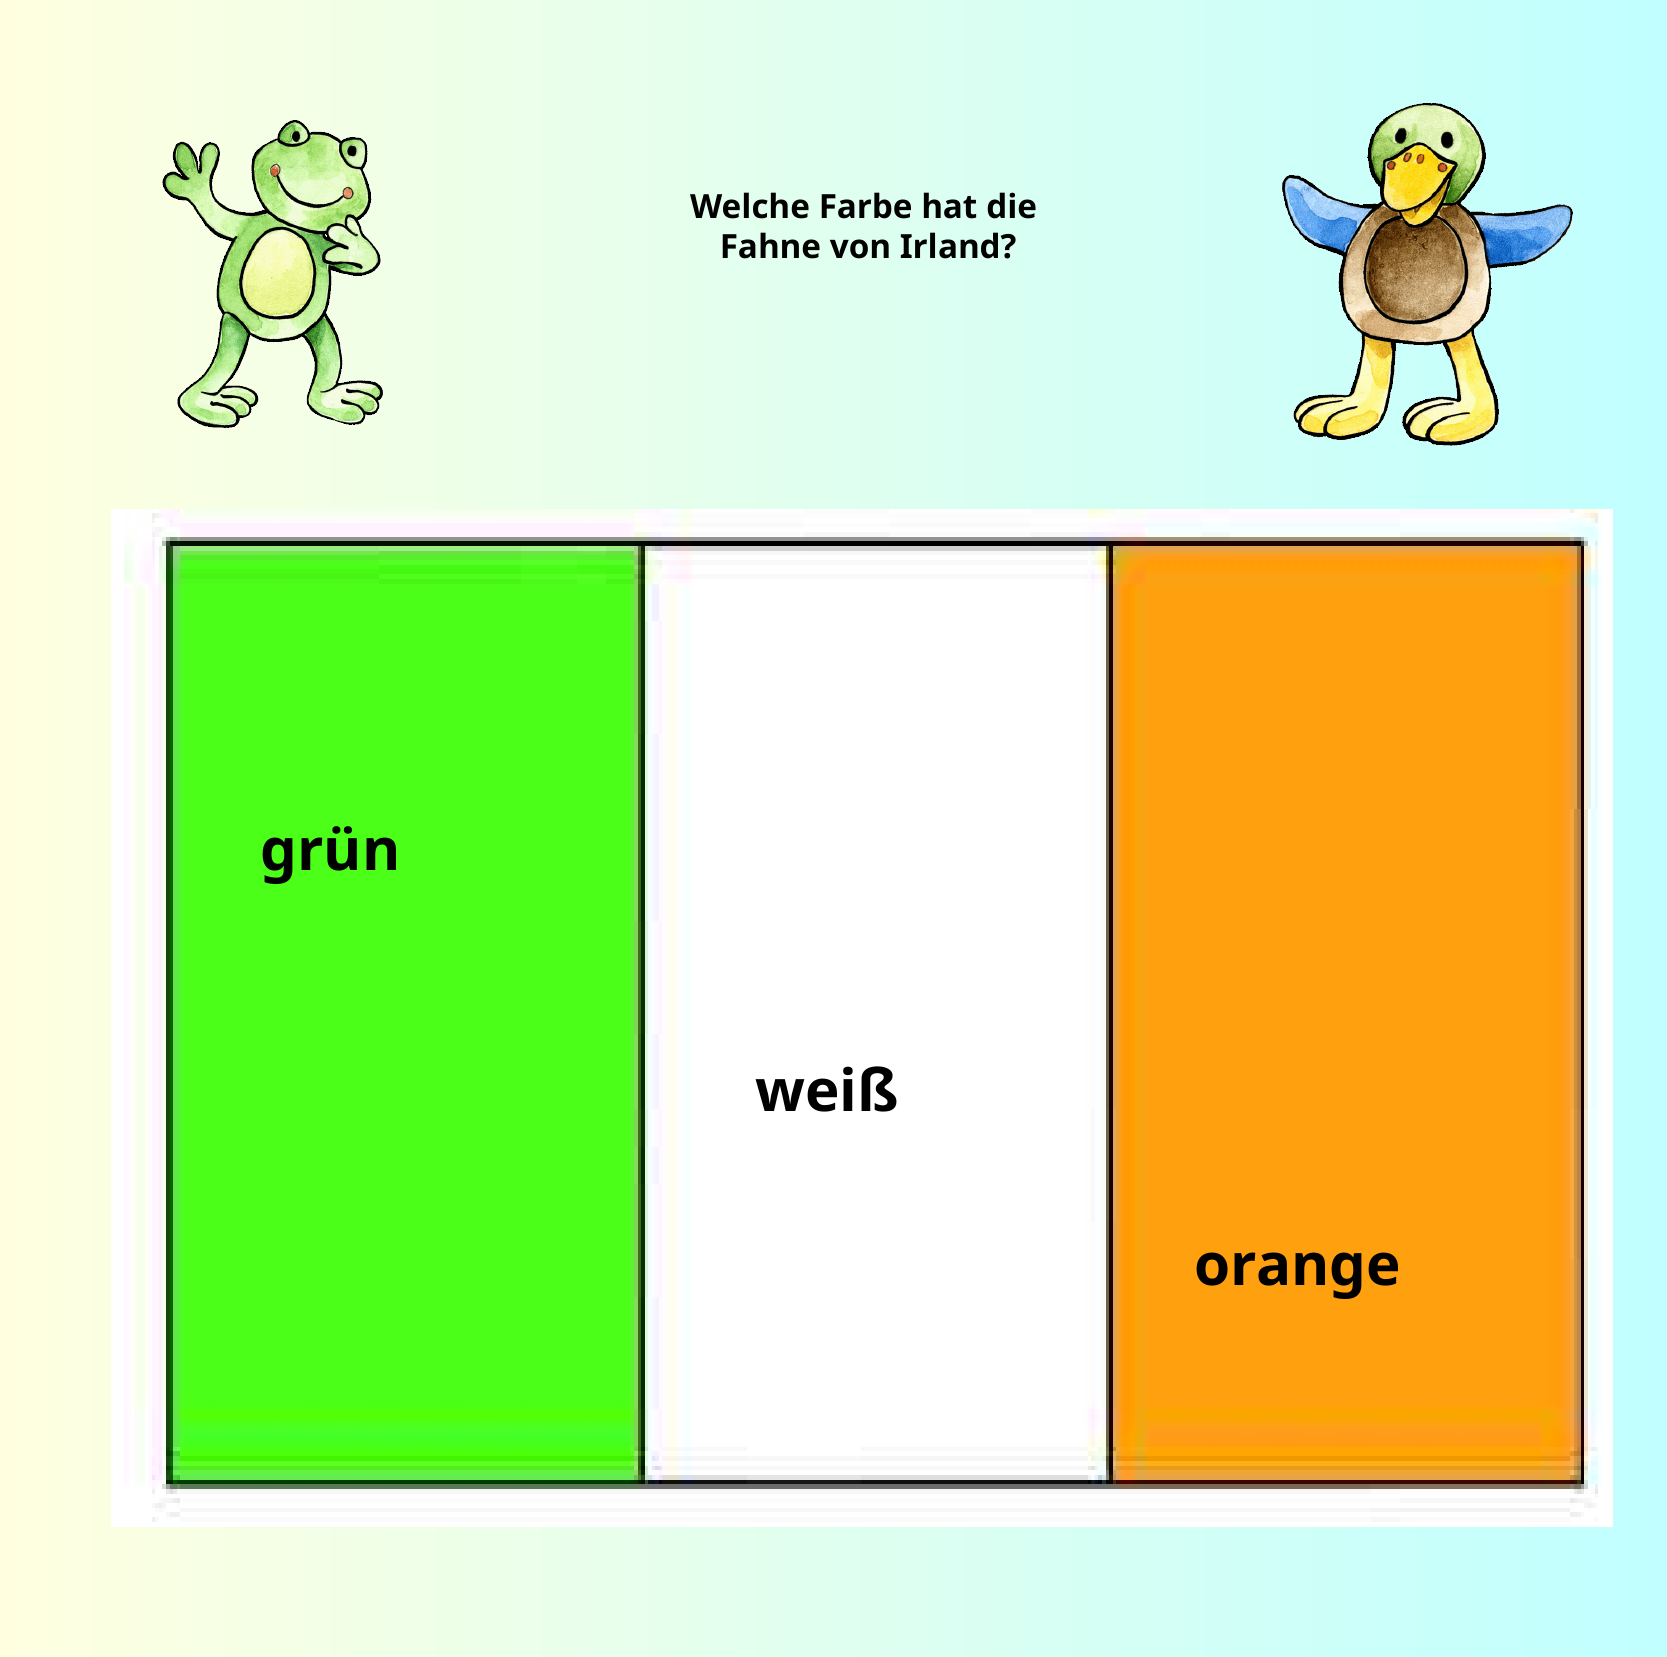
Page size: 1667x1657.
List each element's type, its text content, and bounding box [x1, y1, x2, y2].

picture [162, 120, 383, 428]
picture [1281, 102, 1573, 446]
text_box Welche Farbe hat die Fahne von Irland? [433, 177, 1276, 273]
picture [111, 508, 1613, 1528]
